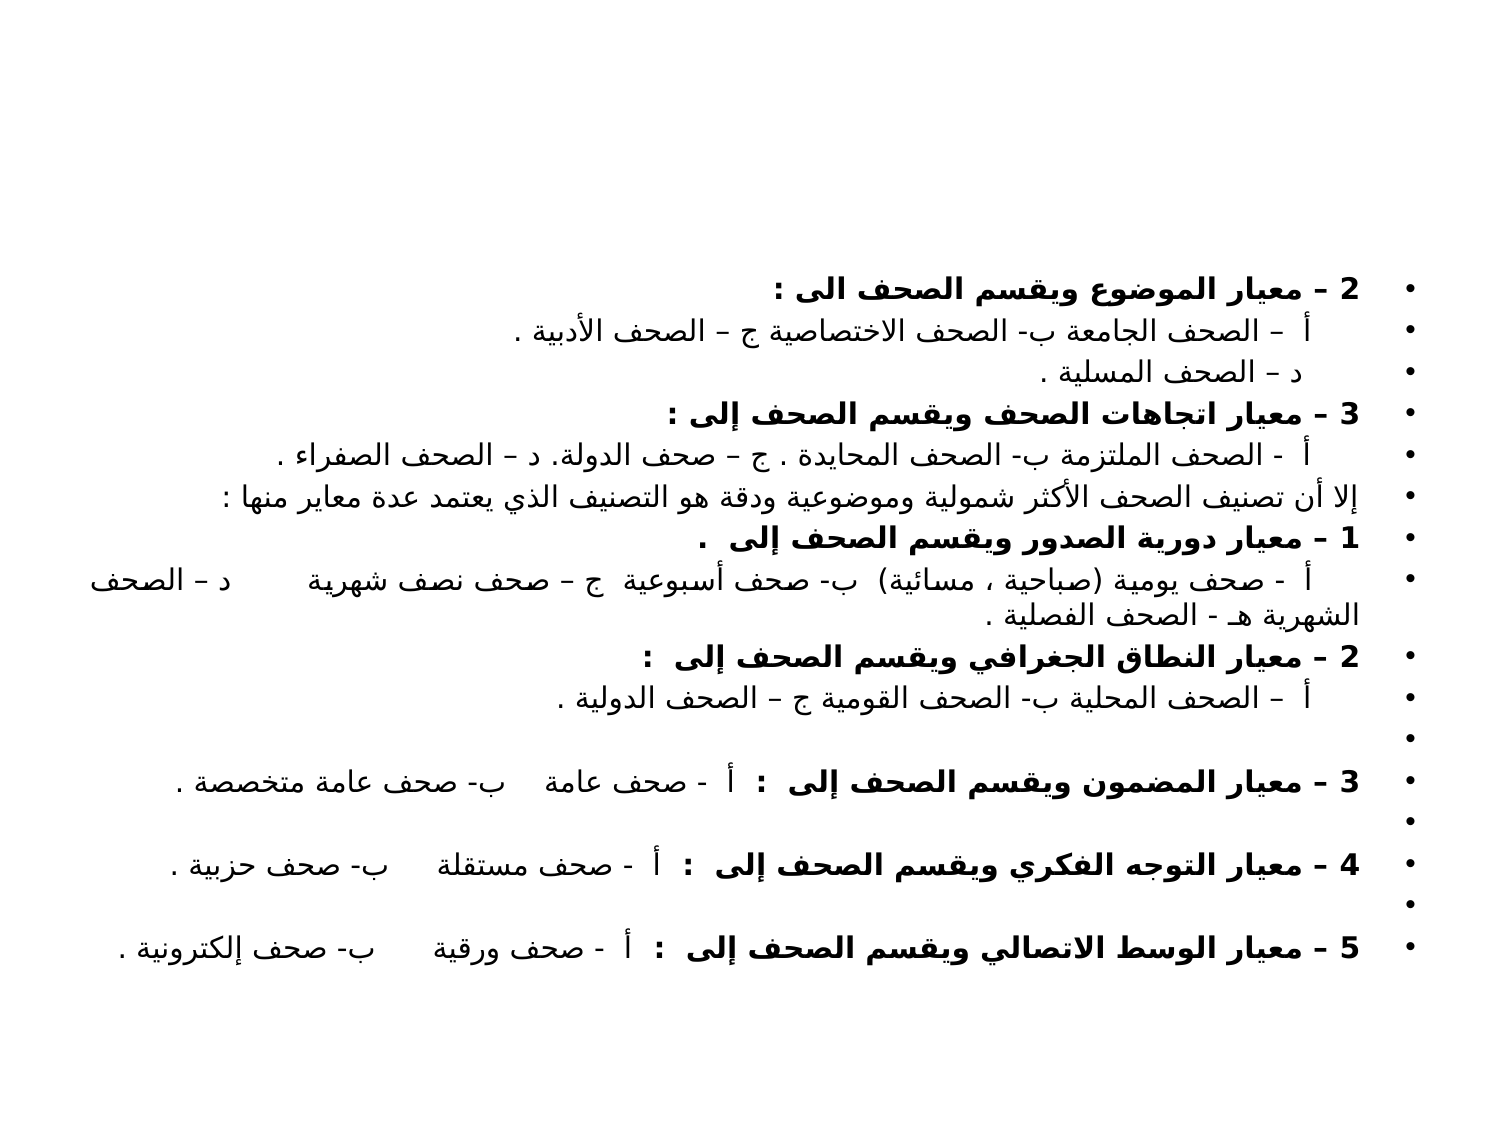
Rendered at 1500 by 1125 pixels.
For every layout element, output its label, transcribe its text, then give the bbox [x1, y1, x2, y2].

list 2 – معيار الموضوع ويقسم الصحف الى : أ – الصحف الجامعة ب- الصحف الاختصاصية ج – الصحف الأدبية . د – الصحف المسلية . 3 – معيار اتجاهات الصحف ويقسم الصحف إلى : أ - الصحف الملتزمة ب- الصحف المحايدة . ج – صحف الدولة. د – الصحف الصفراء . إلا أن تصنيف الصحف الأكثر شمولية وموضوعية ودقة هو التصنيف الذي يعتمد عدة معاير منها : 1 – معيار دورية الصدور ويقسم الصحف إلى . أ - صحف يومية (صباحية ، مسائية) ب- صحف أسبوعية ج – صحف نصف شهرية د – الصحف الشهرية هـ - الصحف الفصلية . 2 – معيار النطاق الجغرافي ويقسم الصحف إلى : أ – الصحف المحلية ب- الصحف القومية ج – الصحف الدولية . 3 – معيار المضمون ويقسم الصحف إلى : أ - صحف عامة ب- صحف عامة متخصصة . 4 – معيار التوجه الفكري ويقسم الصحف إلى : أ - صحف مستقلة ب- صحف حزبية . 5 – معيار الوسط الاتصالي ويقسم الصحف إلى : أ - صحف ورقية ب- صحف إلكترونية . [75, 262, 1425, 1005]
